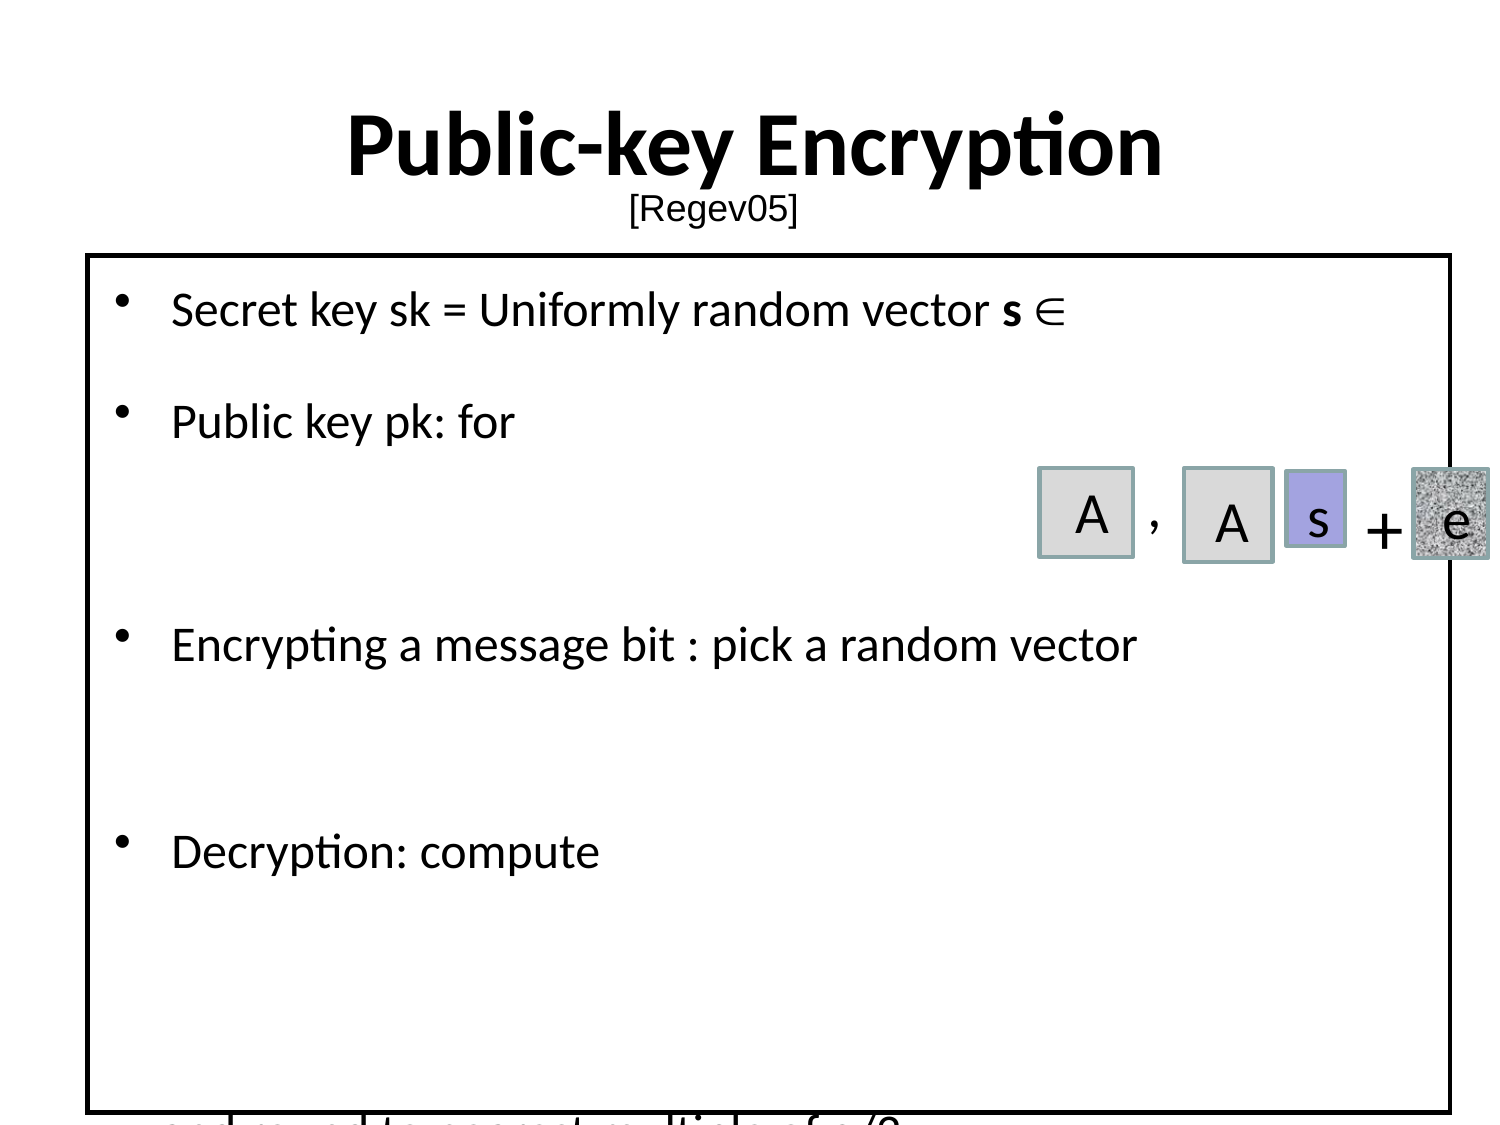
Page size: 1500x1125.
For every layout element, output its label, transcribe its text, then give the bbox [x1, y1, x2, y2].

text_box [Regev05] [613, 176, 814, 237]
title Public-key Encryption [12, 45, 1500, 233]
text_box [1039, 455, 1500, 574]
text_box [87, 255, 1450, 1113]
